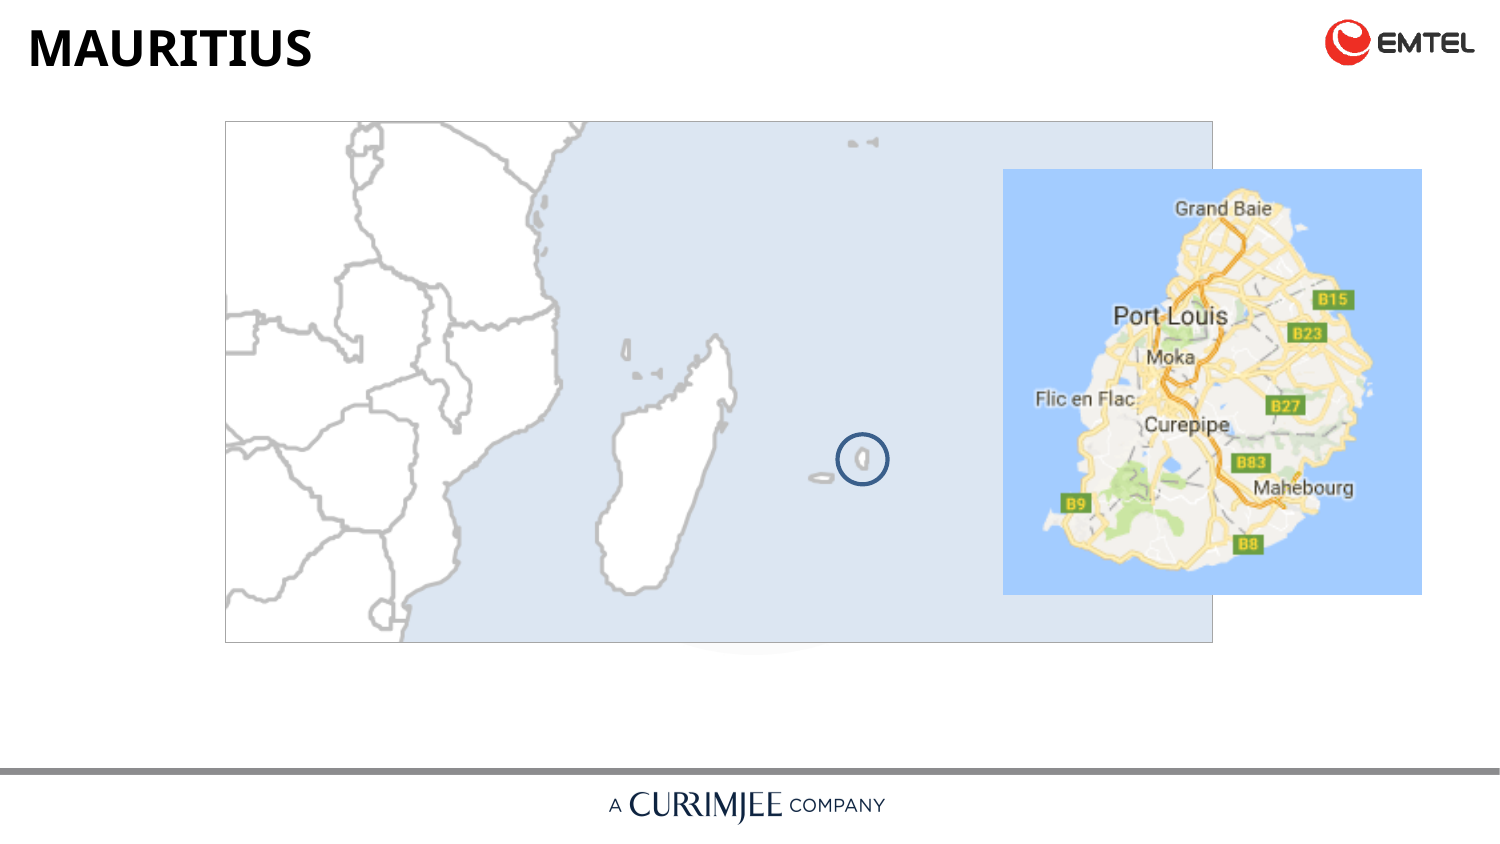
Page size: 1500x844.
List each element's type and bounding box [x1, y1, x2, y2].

picture [0, 0, 1500, 844]
text_box [12, 9, 1422, 595]
